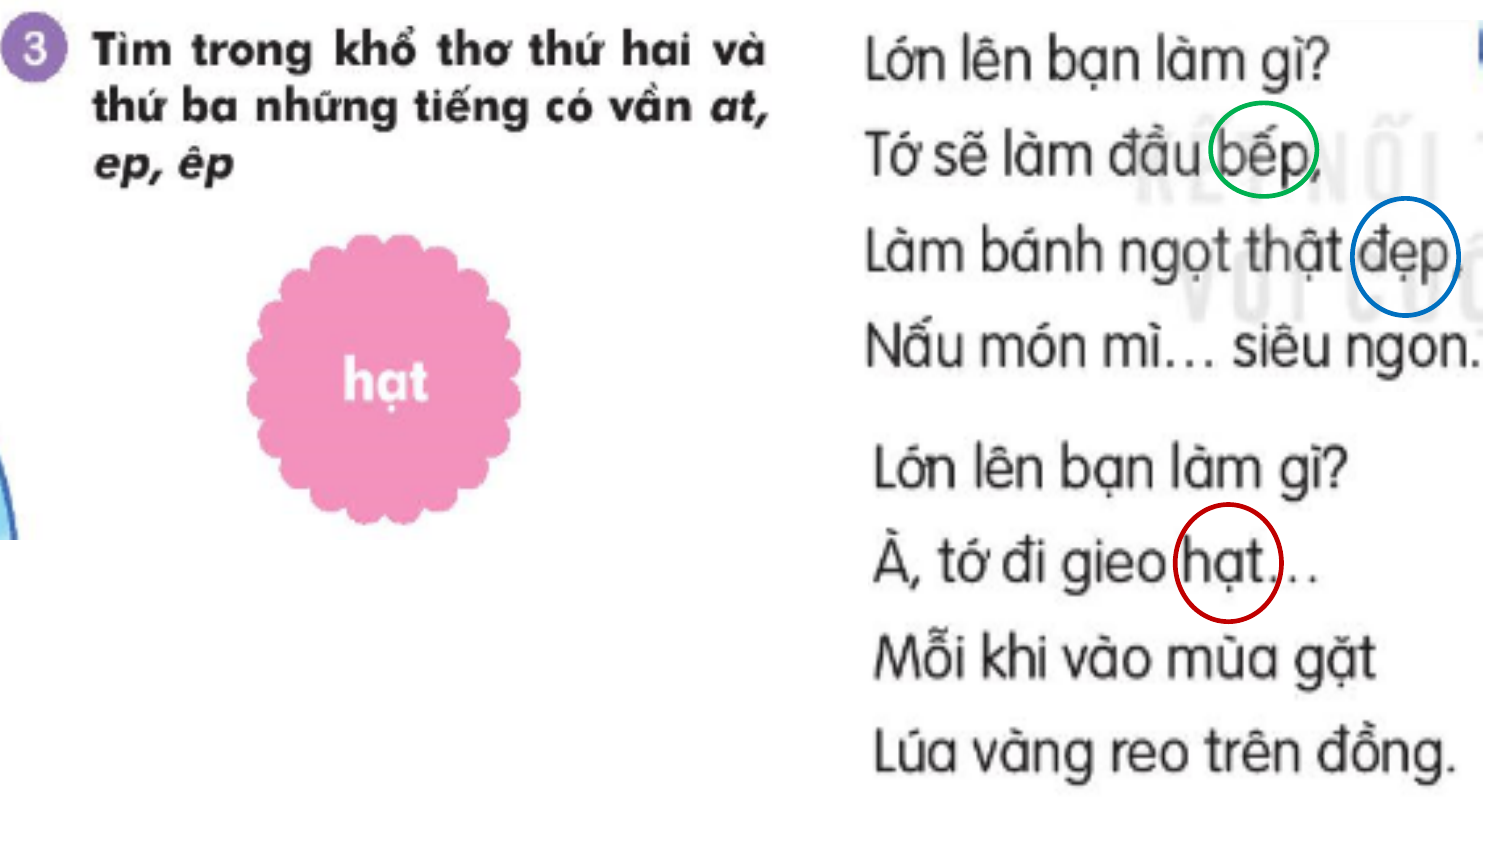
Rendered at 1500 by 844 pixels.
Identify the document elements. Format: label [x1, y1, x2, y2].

picture [0, 0, 798, 541]
picture [844, 19, 1483, 392]
picture [867, 421, 1471, 804]
